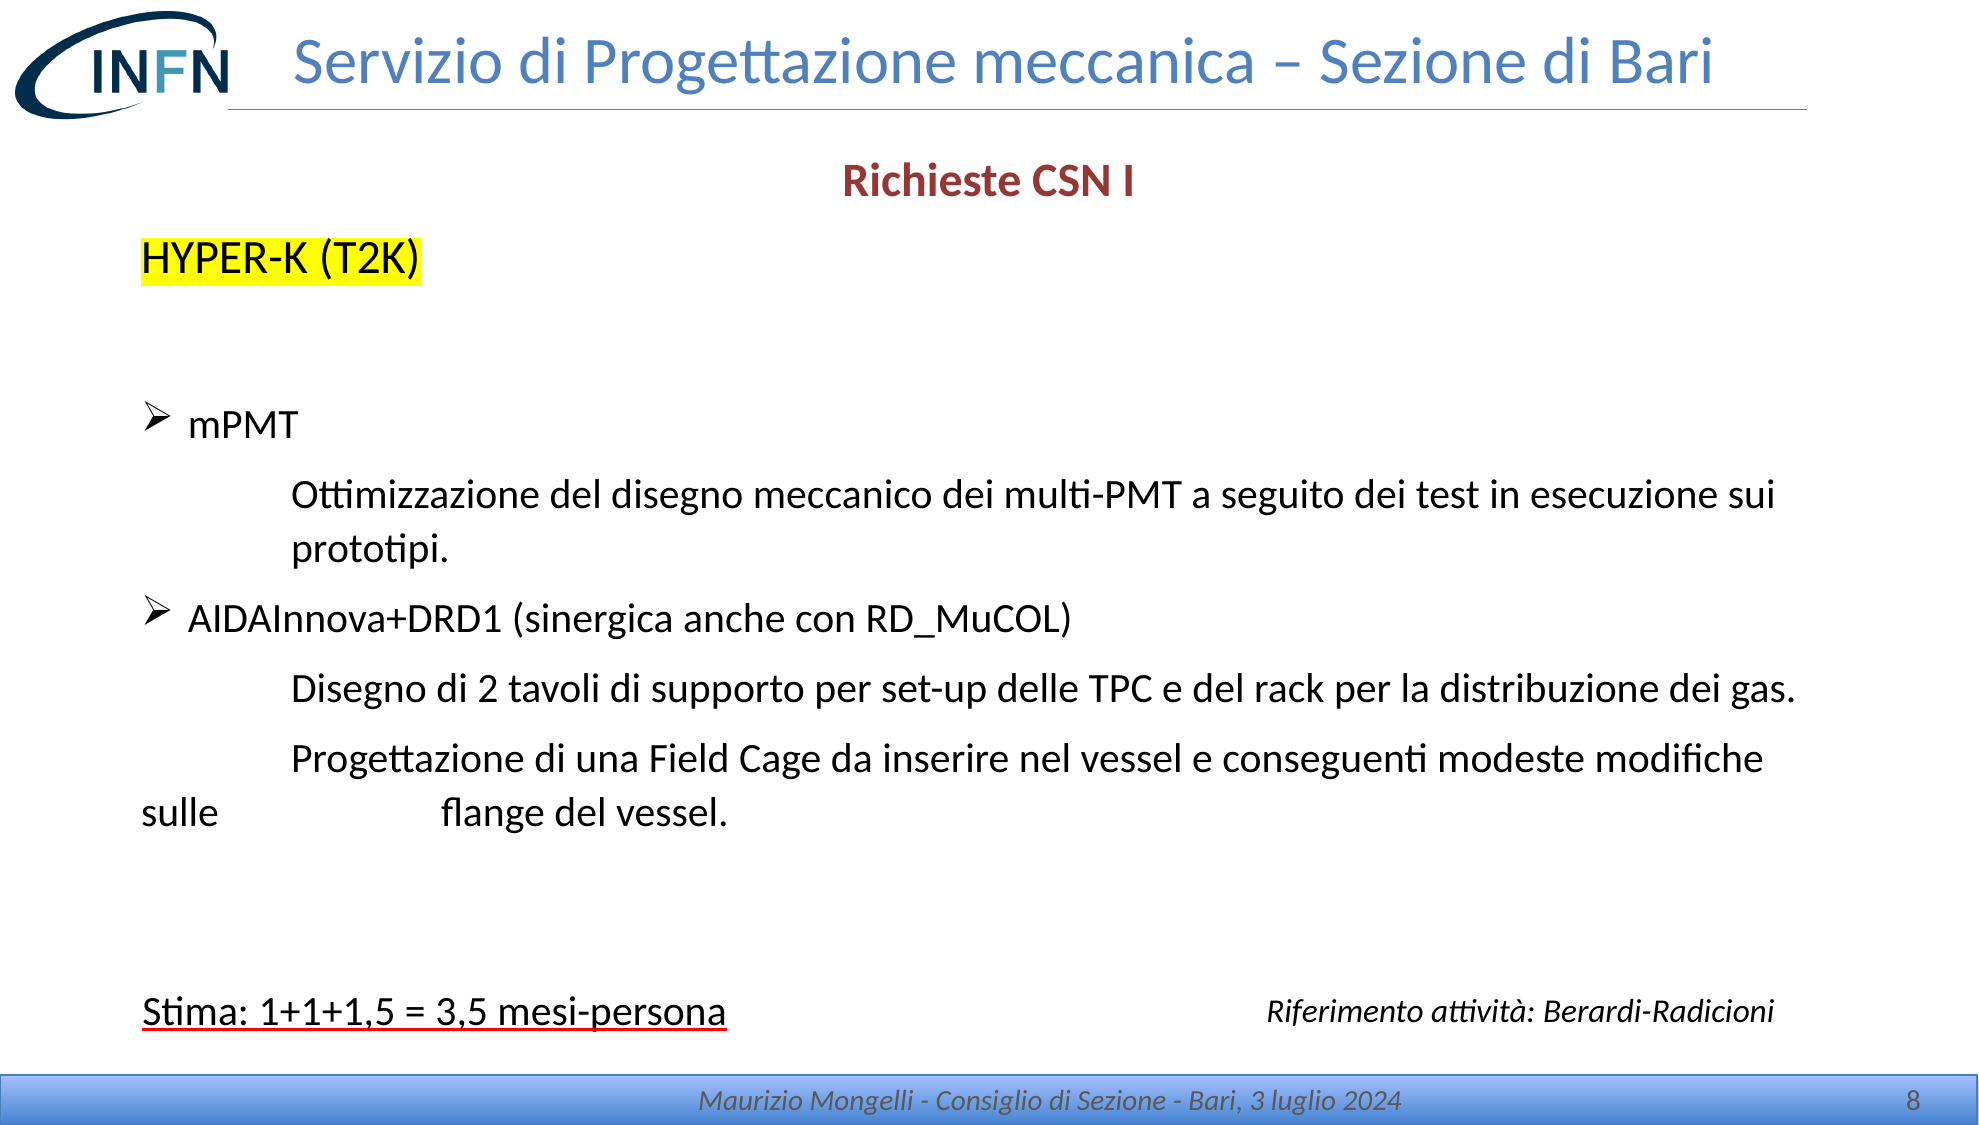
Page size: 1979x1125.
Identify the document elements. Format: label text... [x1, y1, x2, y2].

picture [15, 11, 228, 130]
text_box Riferimento attività: Berardi-Radicioni [1251, 982, 1831, 1037]
title Servizio di Progettazione meccanica – Sezione di Bari [274, 24, 1807, 89]
slide_number 8 [1849, 1073, 1978, 1125]
footer Maurizio Mongelli - Consiglio di Sezione - Bari, 3 luglio 2024 [652, 1073, 1449, 1125]
text_box Richieste CSN I [726, 141, 1252, 214]
text_box Stima: 1+1+1,5 = 3,5 mesi-persona [127, 976, 894, 1042]
text_box HYPER-K (T2K) mPMT Ottimizzazione del disegno meccanico dei multi-PMT a seguito dei test in esecuzione sui prototipi. AIDAInnova+DRD1 (sinergica anche con RD_MuCOL) Disegno di 2 tavoli di supporto per set-up delle TPC e del rack per la distribuzione dei gas. Progettazione di una Field Cage da inserire nel vessel e conseguenti modeste modifiche sulle flange del vessel. [126, 218, 1850, 914]
